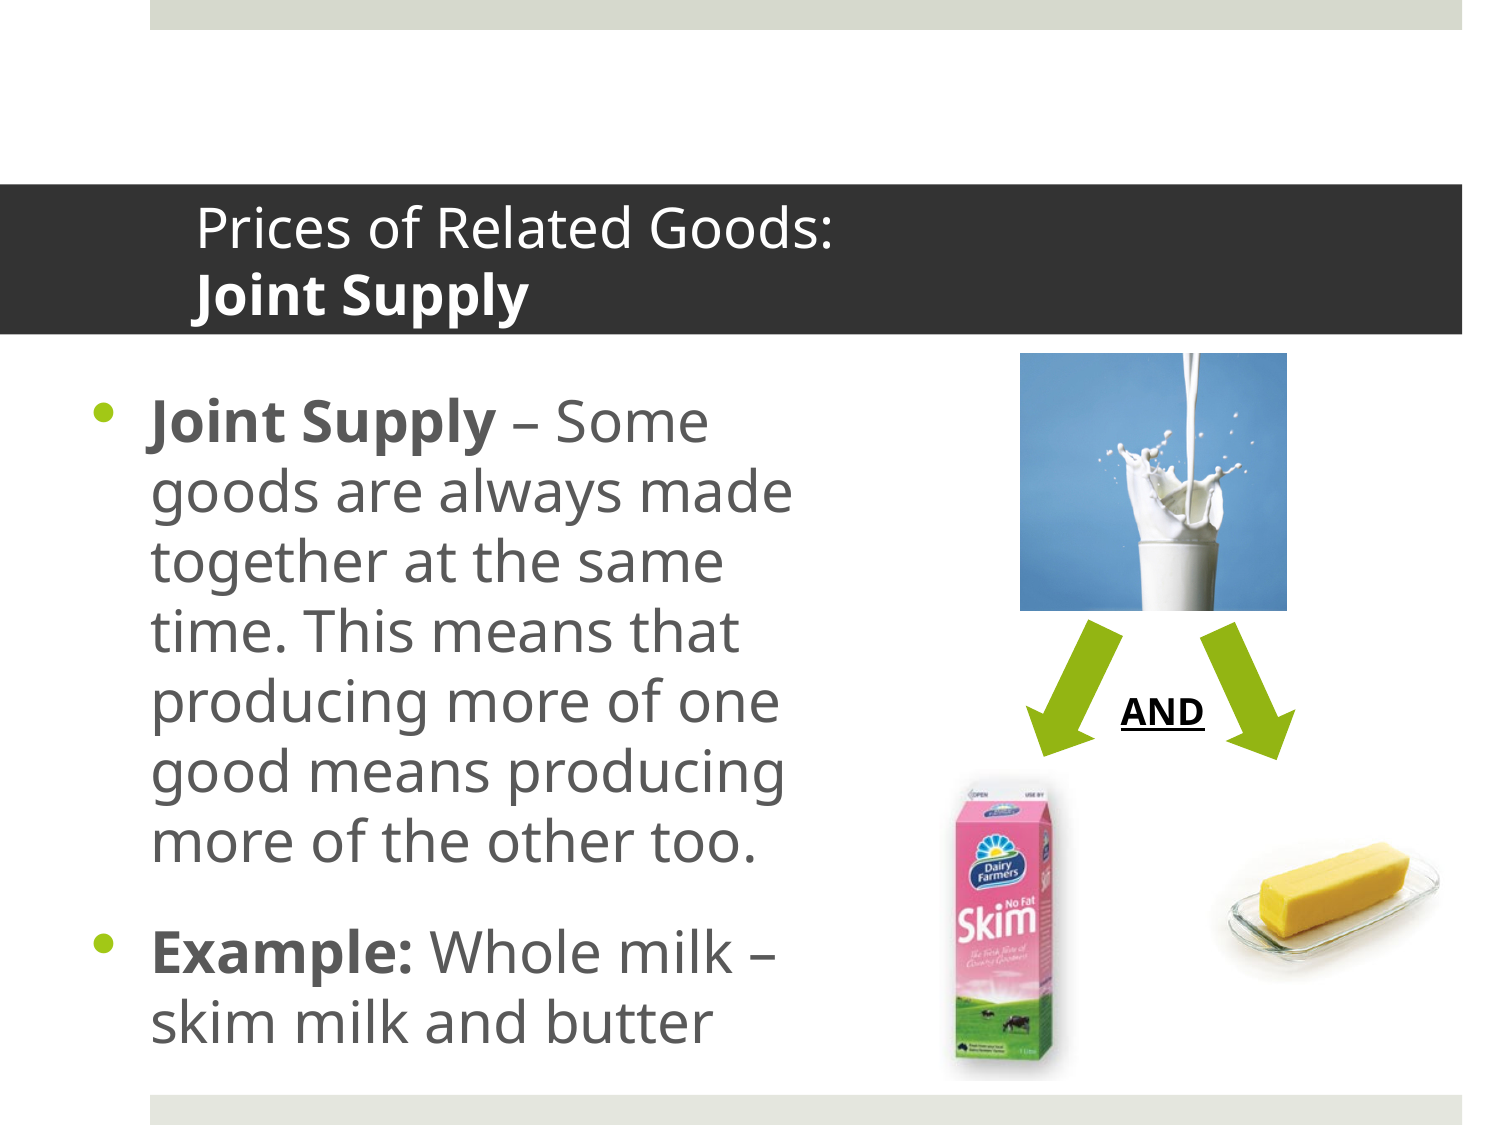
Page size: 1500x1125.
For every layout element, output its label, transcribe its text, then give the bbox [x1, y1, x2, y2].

text_box [1025, 619, 1123, 757]
title Prices of Related Goods: Joint Supply [0, 184, 1463, 335]
text_box [1199, 621, 1296, 761]
list Joint Supply – Some goods are always made together at the same time. This means that producing more of one good means producing more of the other too. Example: Whole milk – skim milk and butter [78, 377, 875, 1081]
picture [900, 768, 1141, 1081]
text_box AND [1105, 680, 1220, 741]
picture [1151, 777, 1485, 1028]
picture [1020, 353, 1288, 612]
